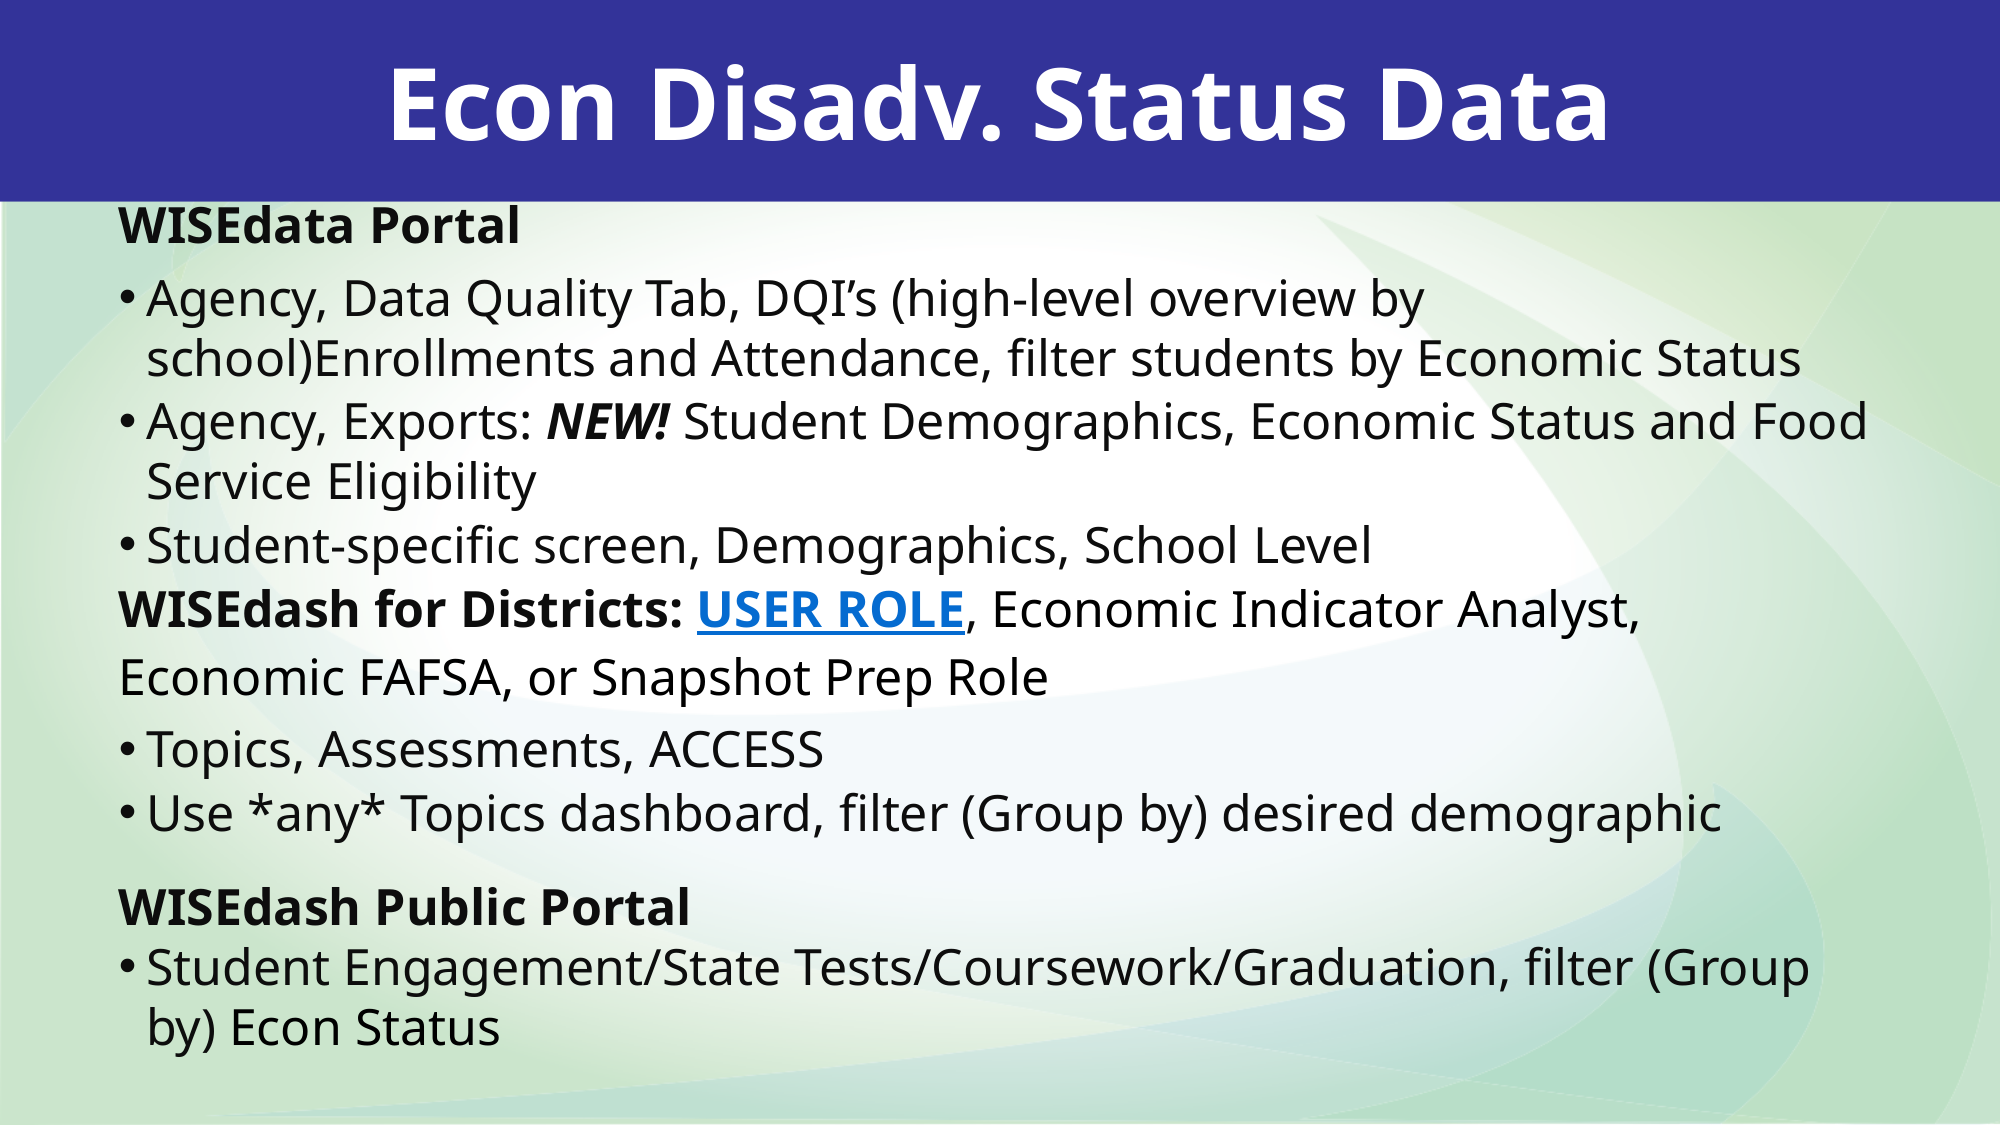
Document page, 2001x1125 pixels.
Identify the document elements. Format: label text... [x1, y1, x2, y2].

text_box WISEdata Portal Agency, Data Quality Tab, DQI’s (high-level overview by school)Enrollments and Attendance, filter students by Economic Status Agency, Exports: NEW! Student Demographics, Economic Status and Food Service Eligibility Student-specific screen, Demographics, School Level WISEdash for Districts: USER ROLE, Economic Indicator Analyst, Economic FAFSA, or Snapshot Prep Role Topics, Assessments, ACCESS Use *any* Topics dashboard, filter (Group by) desired demographic WISEdash Public Portal Student Engagement/State Tests/Coursework/Graduation, filter (Group by) Econ Status [98, 183, 1901, 1101]
title Econ Disadv. Status Data [0, 0, 2000, 202]
